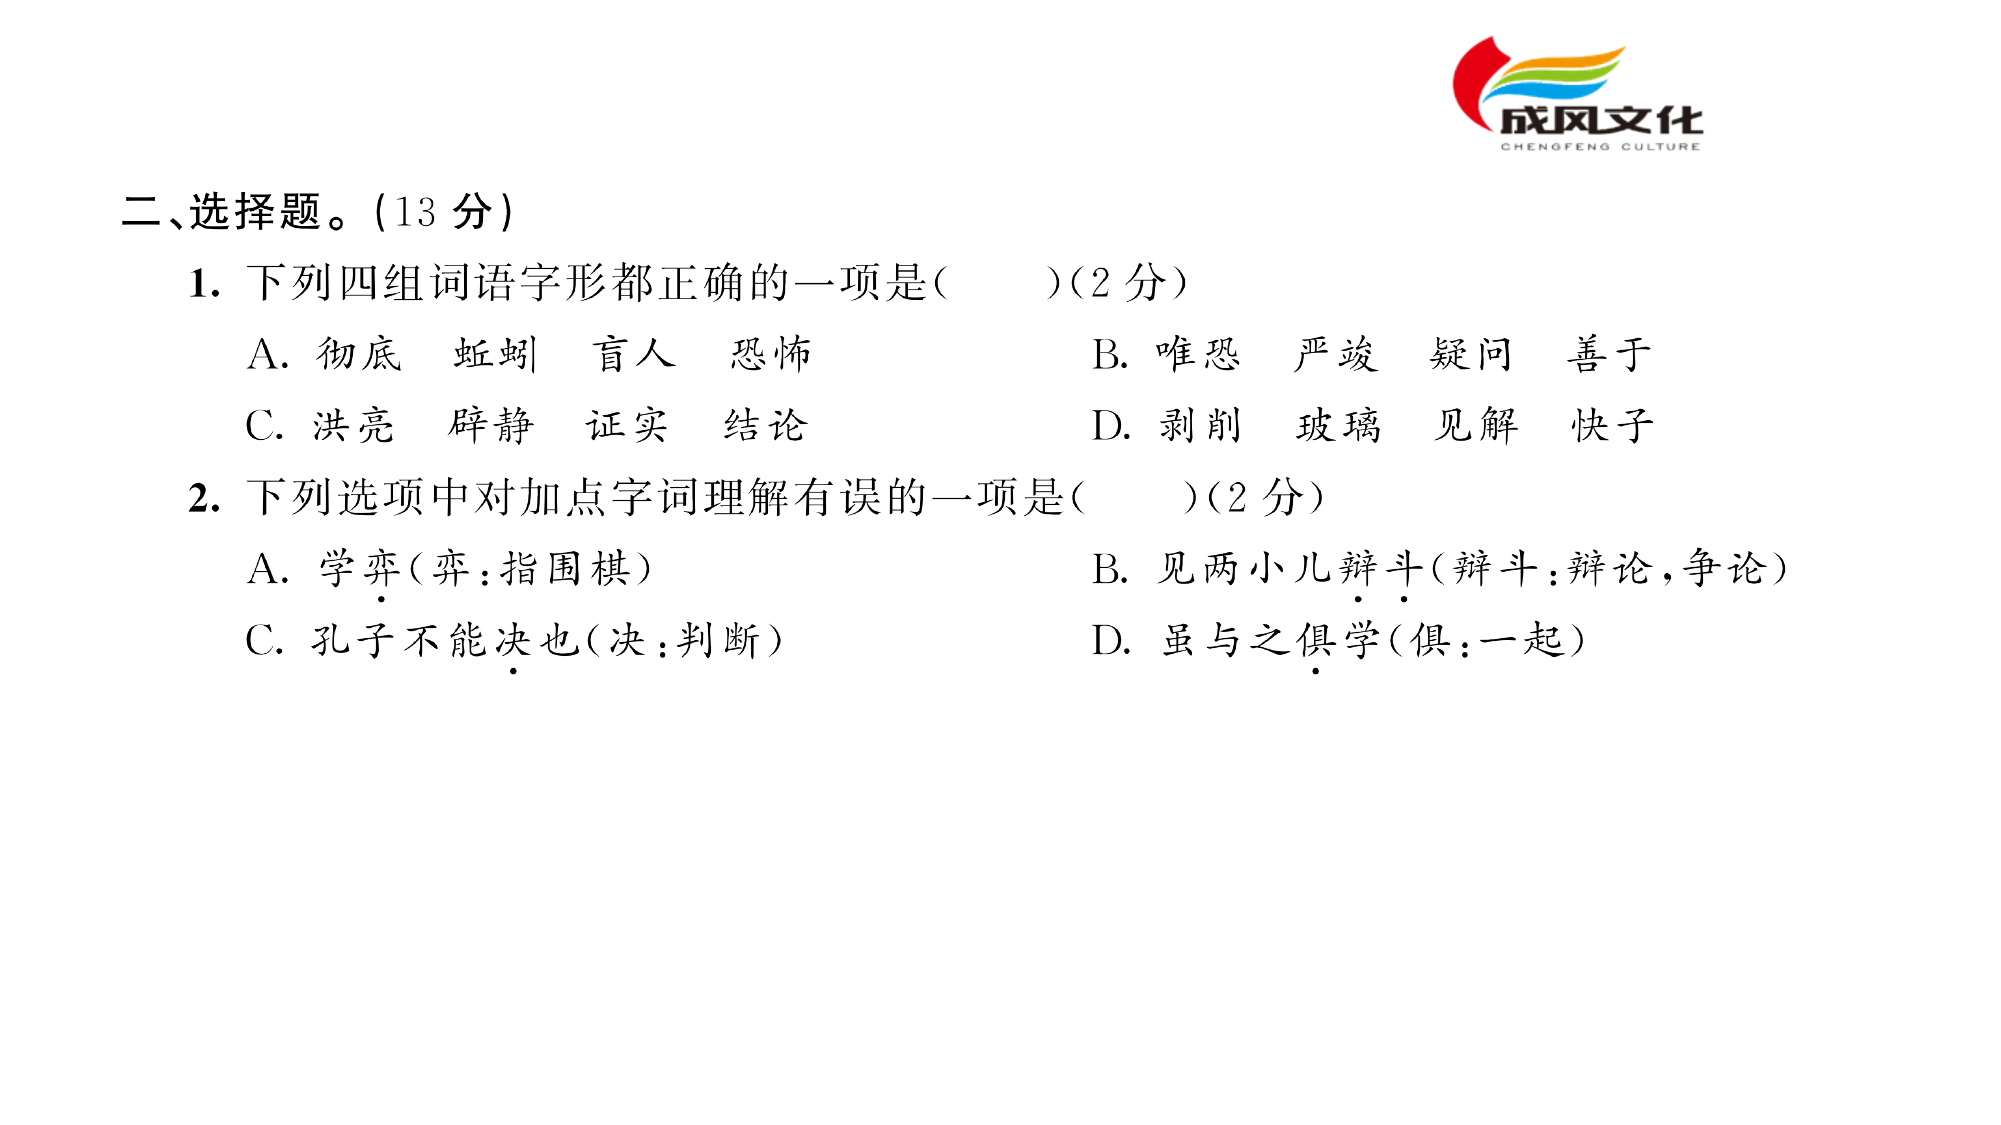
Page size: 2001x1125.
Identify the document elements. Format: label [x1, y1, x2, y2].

picture [118, 30, 2000, 683]
